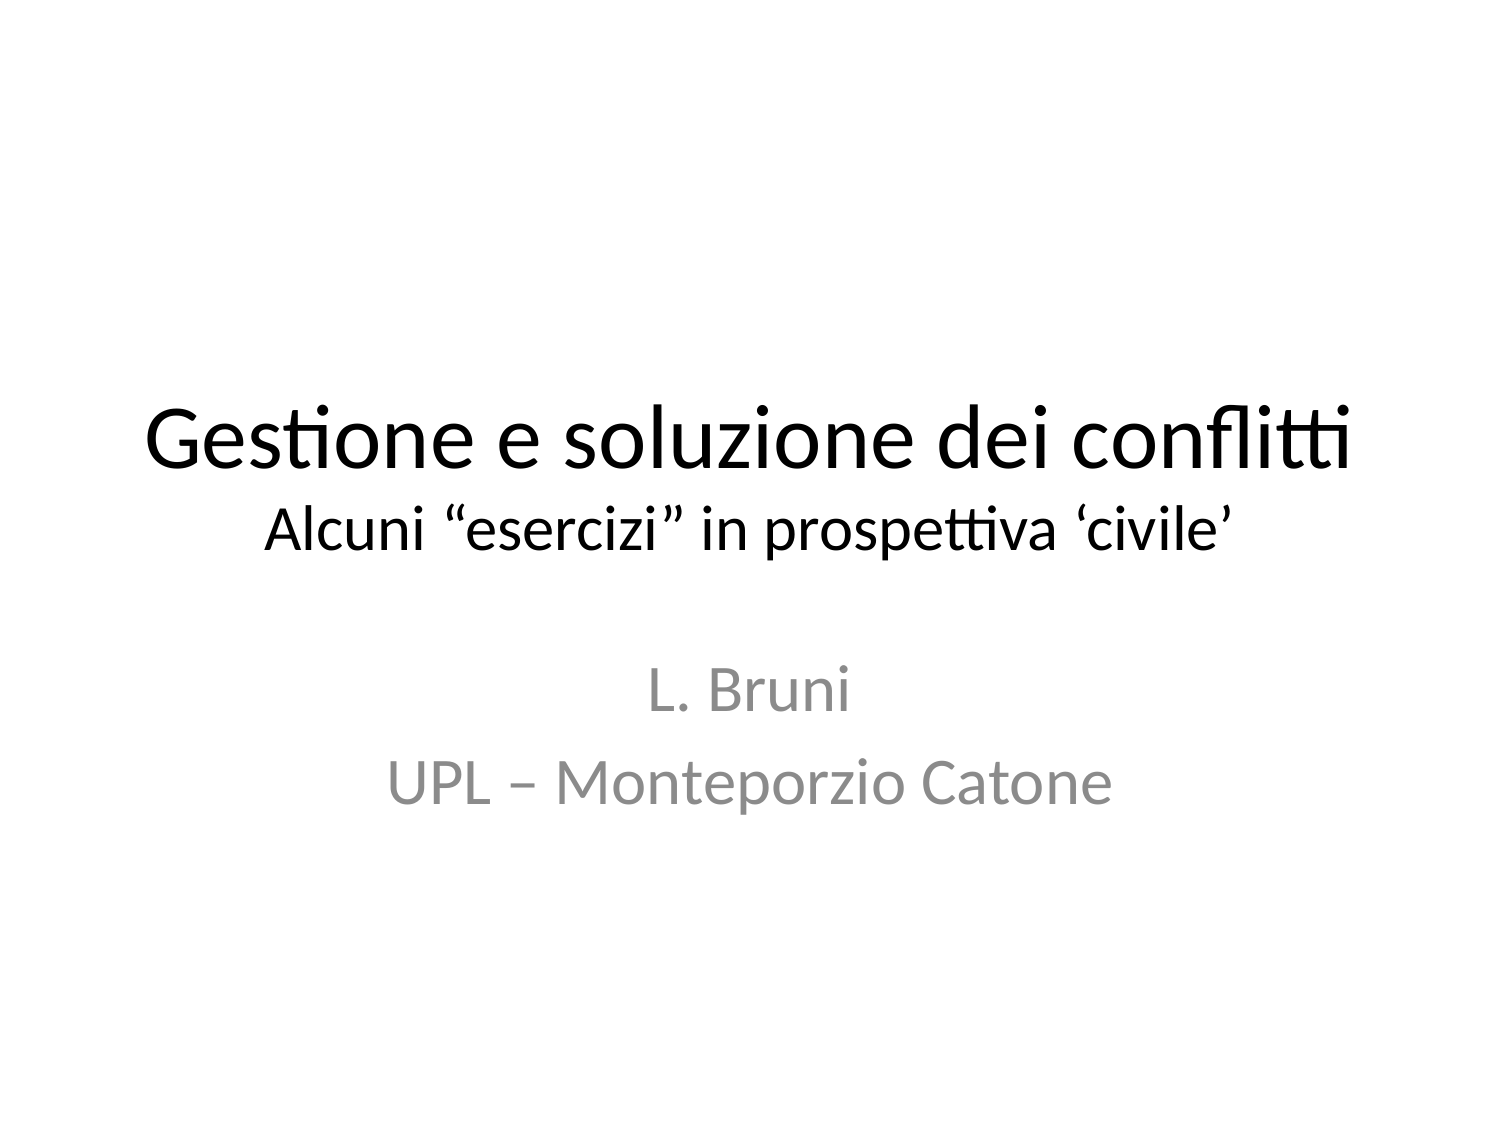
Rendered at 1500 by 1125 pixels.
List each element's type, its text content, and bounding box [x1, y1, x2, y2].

subtitle L. Bruni UPL – Monteporzio Catone [225, 637, 1275, 925]
title Gestione e soluzione dei conflitti Alcuni “esercizi” in prospettiva ‘civile’ [112, 349, 1388, 591]
